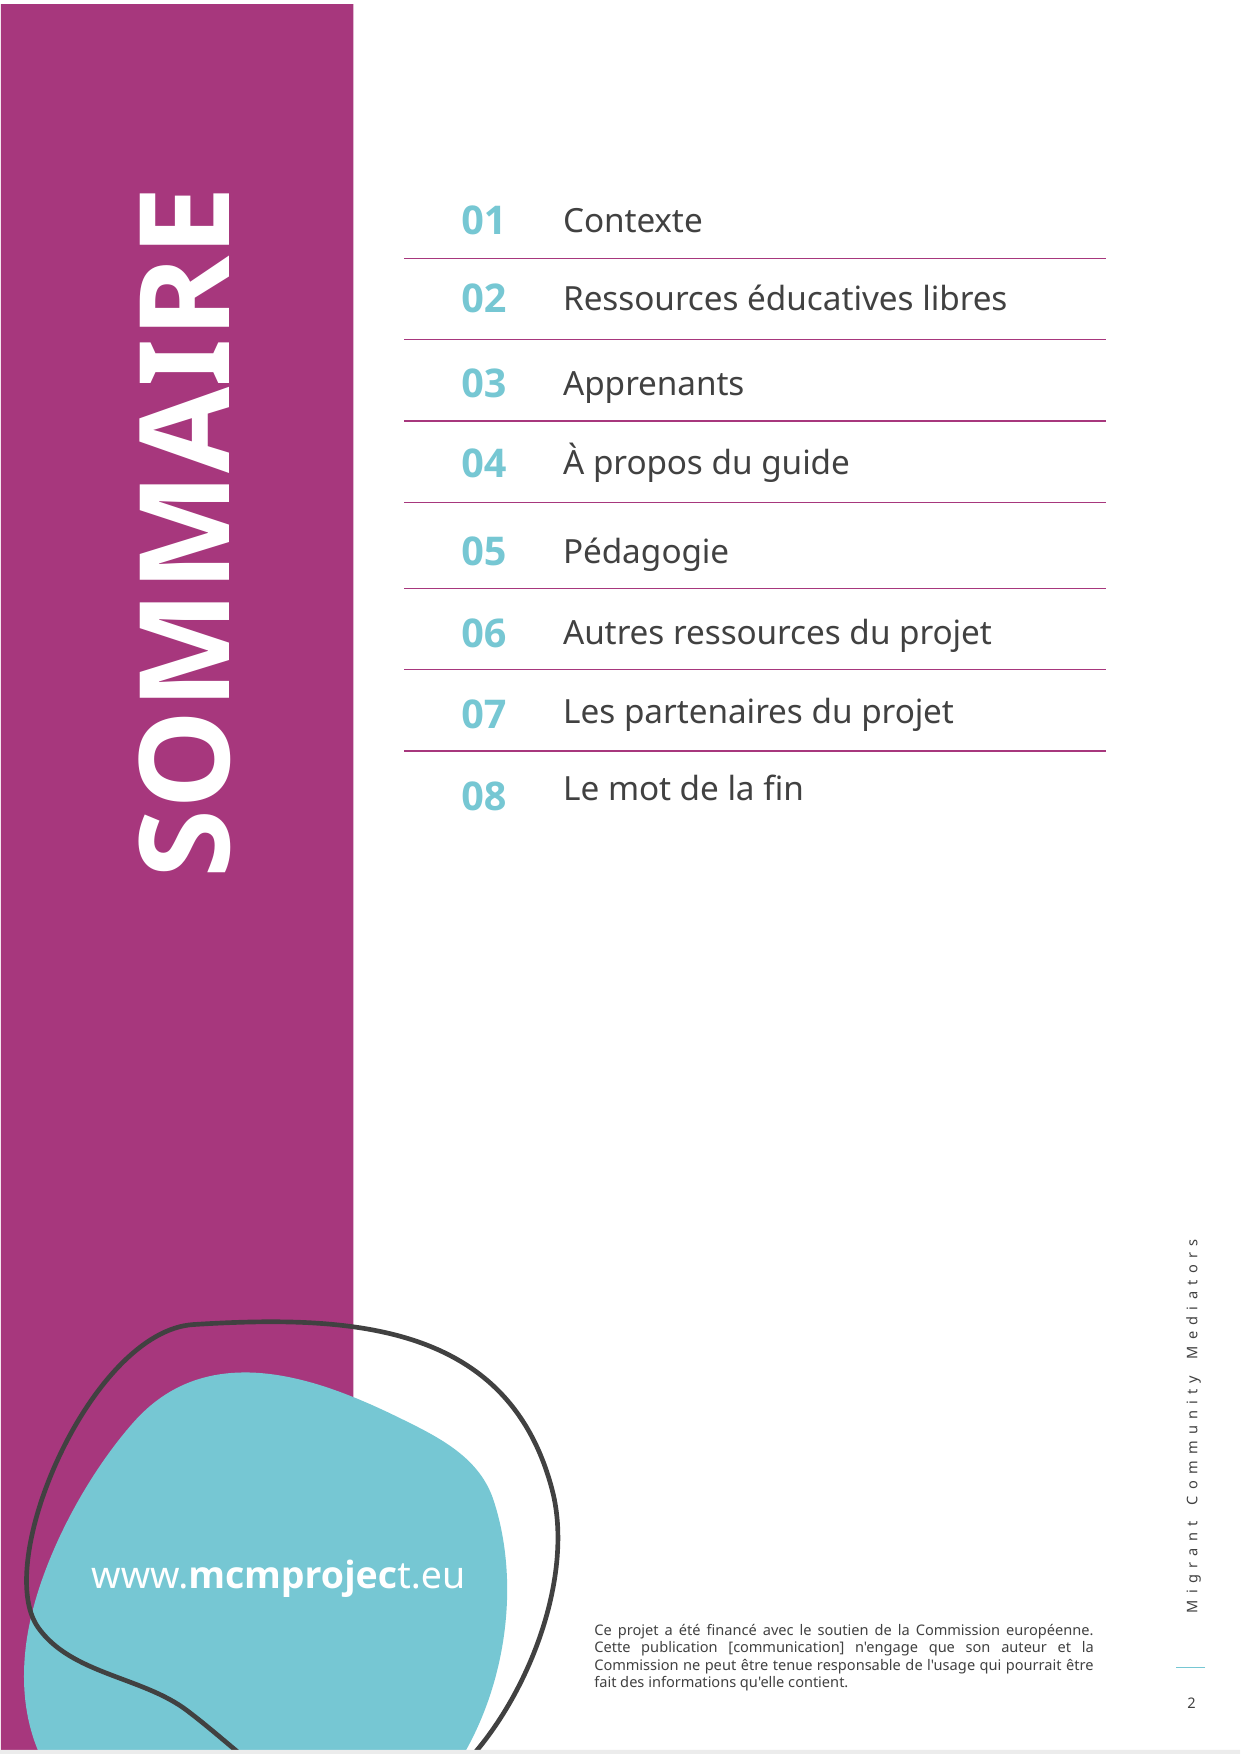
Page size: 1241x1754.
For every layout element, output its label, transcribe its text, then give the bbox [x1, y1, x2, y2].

slide_number 2 [1161, 1680, 1211, 1725]
list 04 [430, 432, 537, 490]
list Autres ressources du projet [548, 602, 1078, 660]
list À propos du guide [548, 432, 1078, 490]
list 08 [430, 765, 537, 823]
list SOMMAIRE [96, 171, 273, 950]
list Contexte [548, 190, 1078, 248]
list Apprenants [548, 353, 1078, 411]
list Pédagogie [548, 521, 1078, 579]
list Les partenaires du projet [548, 681, 1078, 739]
list 01 [430, 190, 537, 248]
list Le mot de la fin [548, 758, 1078, 816]
list 02 [430, 268, 537, 326]
list 03 [430, 353, 537, 411]
list 07 [430, 684, 537, 742]
list Ressources éducatives libres [548, 268, 1078, 326]
list 06 [430, 602, 537, 660]
list 05 [430, 521, 537, 579]
